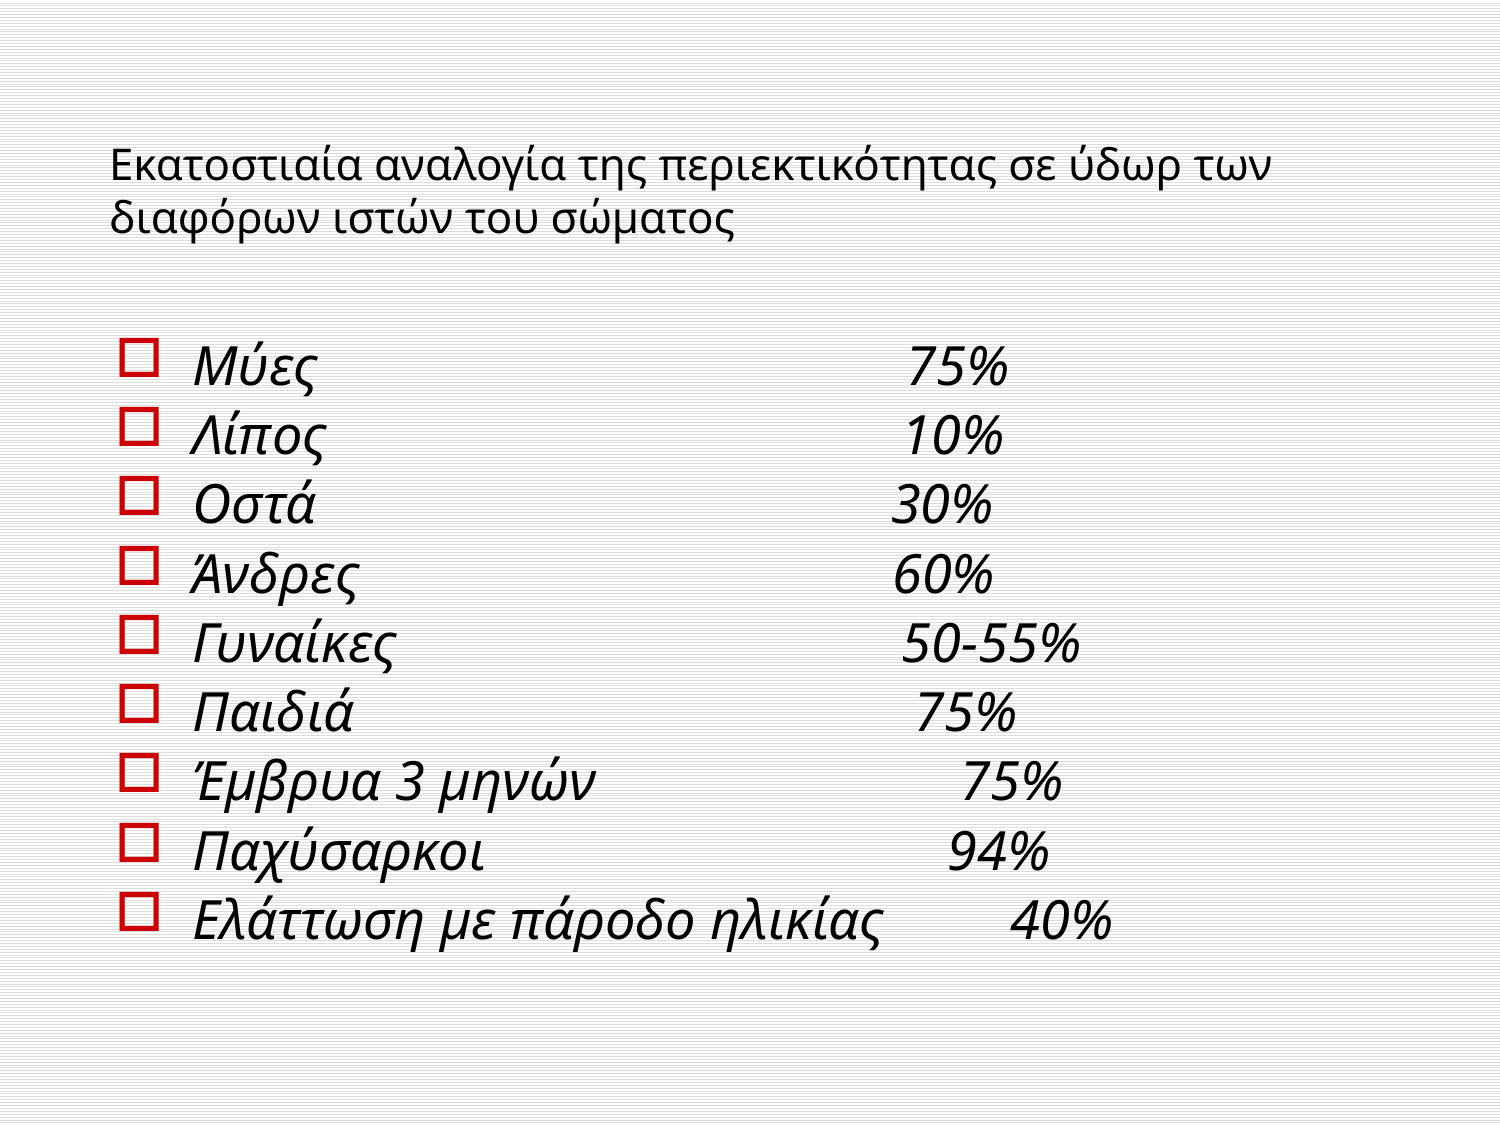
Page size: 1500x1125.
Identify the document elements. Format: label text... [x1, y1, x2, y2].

title Εκατοστιαία αναλογία της περιεκτικότητας σε ύδωρ των διαφόρων ιστών του σώματος [93, 49, 1407, 250]
list Μύες 75% Λίπος 10% Οστά 30% Άνδρες 60% Γυναίκες 50-55% Παιδιά 75% Έμβρυα 3 μηνών 75% Παχύσαρκοι 94% Ελάττωση με πάροδο ηλικίας 40% [100, 330, 1470, 1007]
